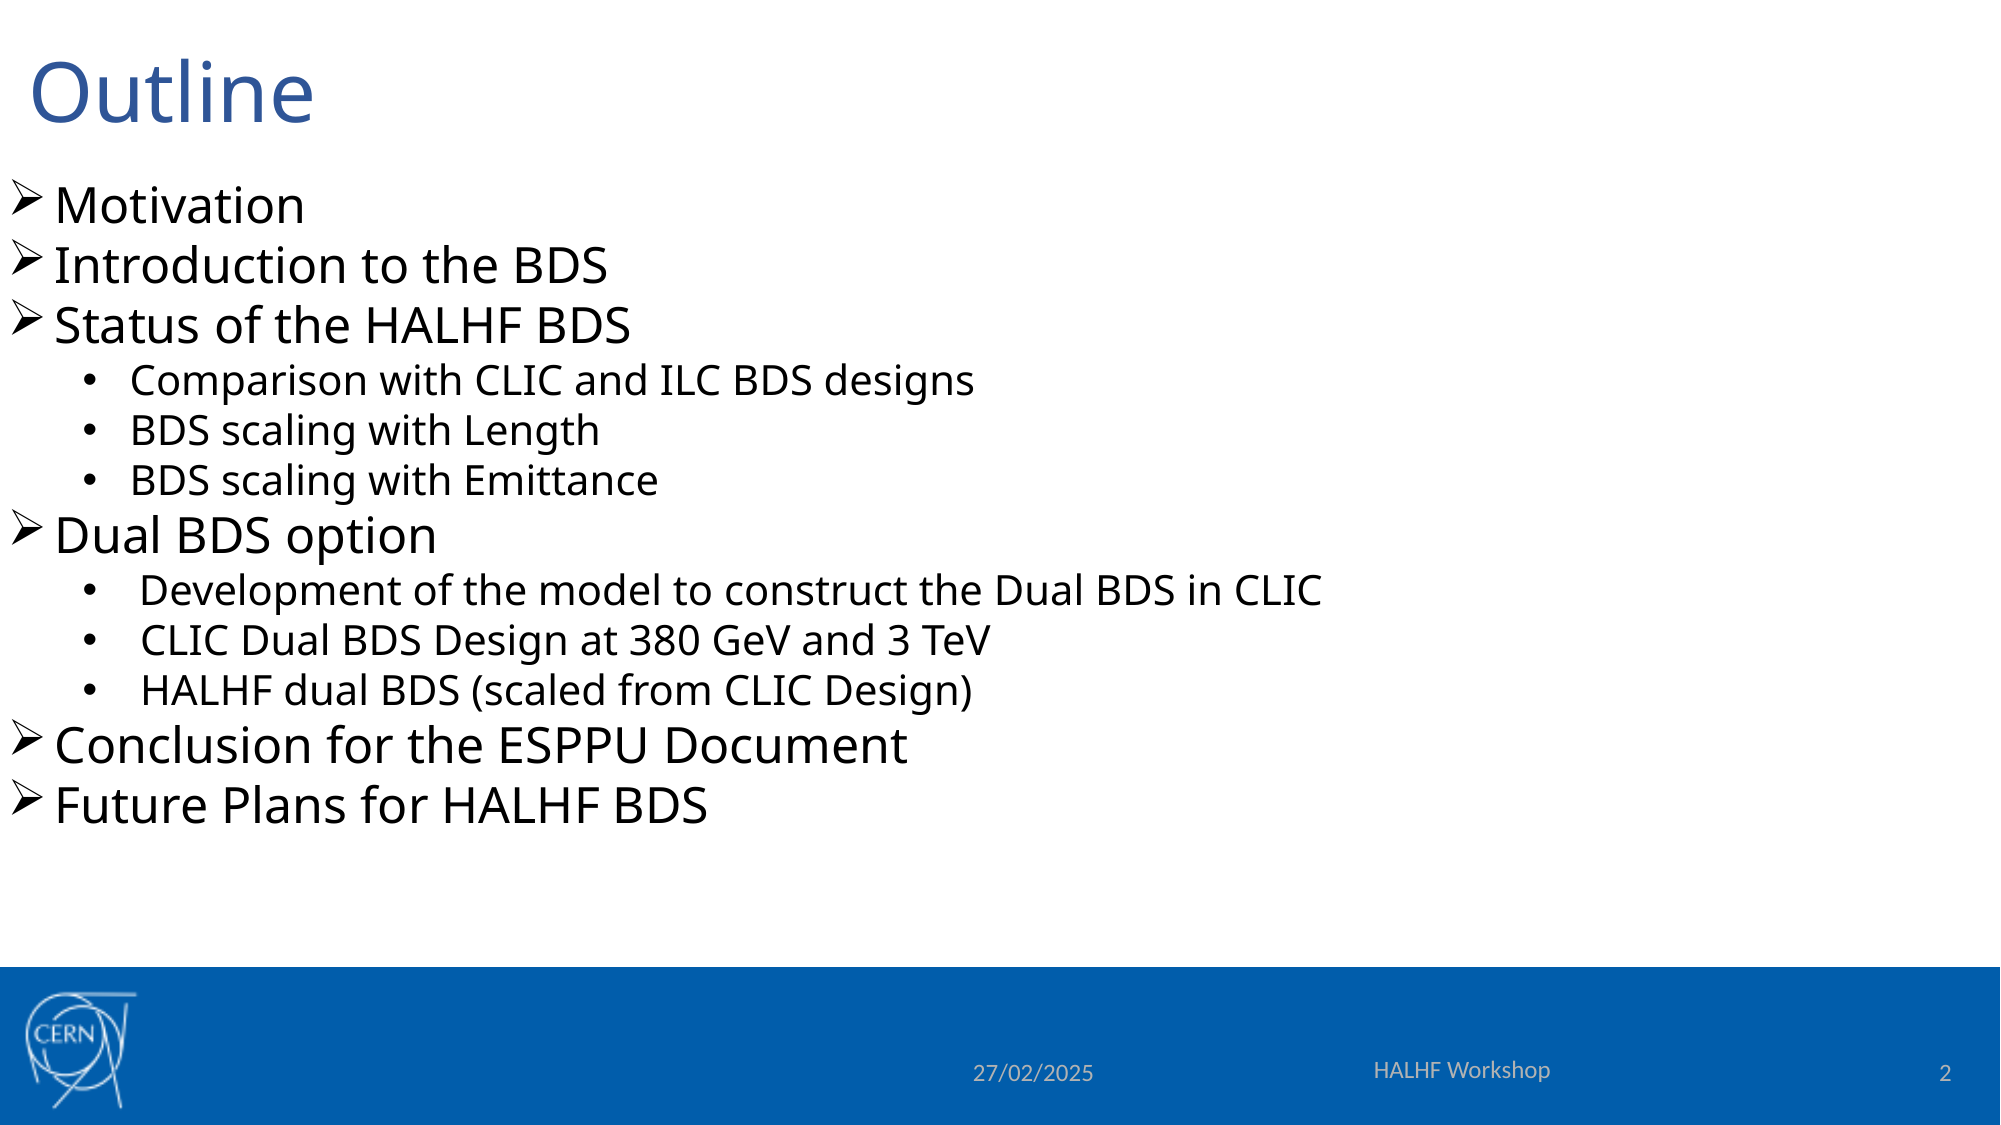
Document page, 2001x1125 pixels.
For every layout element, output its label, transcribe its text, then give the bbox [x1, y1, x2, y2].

text_box Outline [13, 31, 1017, 147]
picture [0, 967, 2000, 1125]
text_box Motivation Introduction to the BDS Status of the HALHF BDS Comparison with CLIC and ILC BDS designs BDS scaling with Length BDS scaling with Emittance Dual BDS option Development of the model to construct the Dual BDS in CLIC CLIC Dual BDS Design at 380 GeV and 3 TeV HALHF dual BDS (scaled from CLIC Design) Conclusion for the ESPPU Document Future Plans for HALHF BDS [0, 166, 1349, 842]
